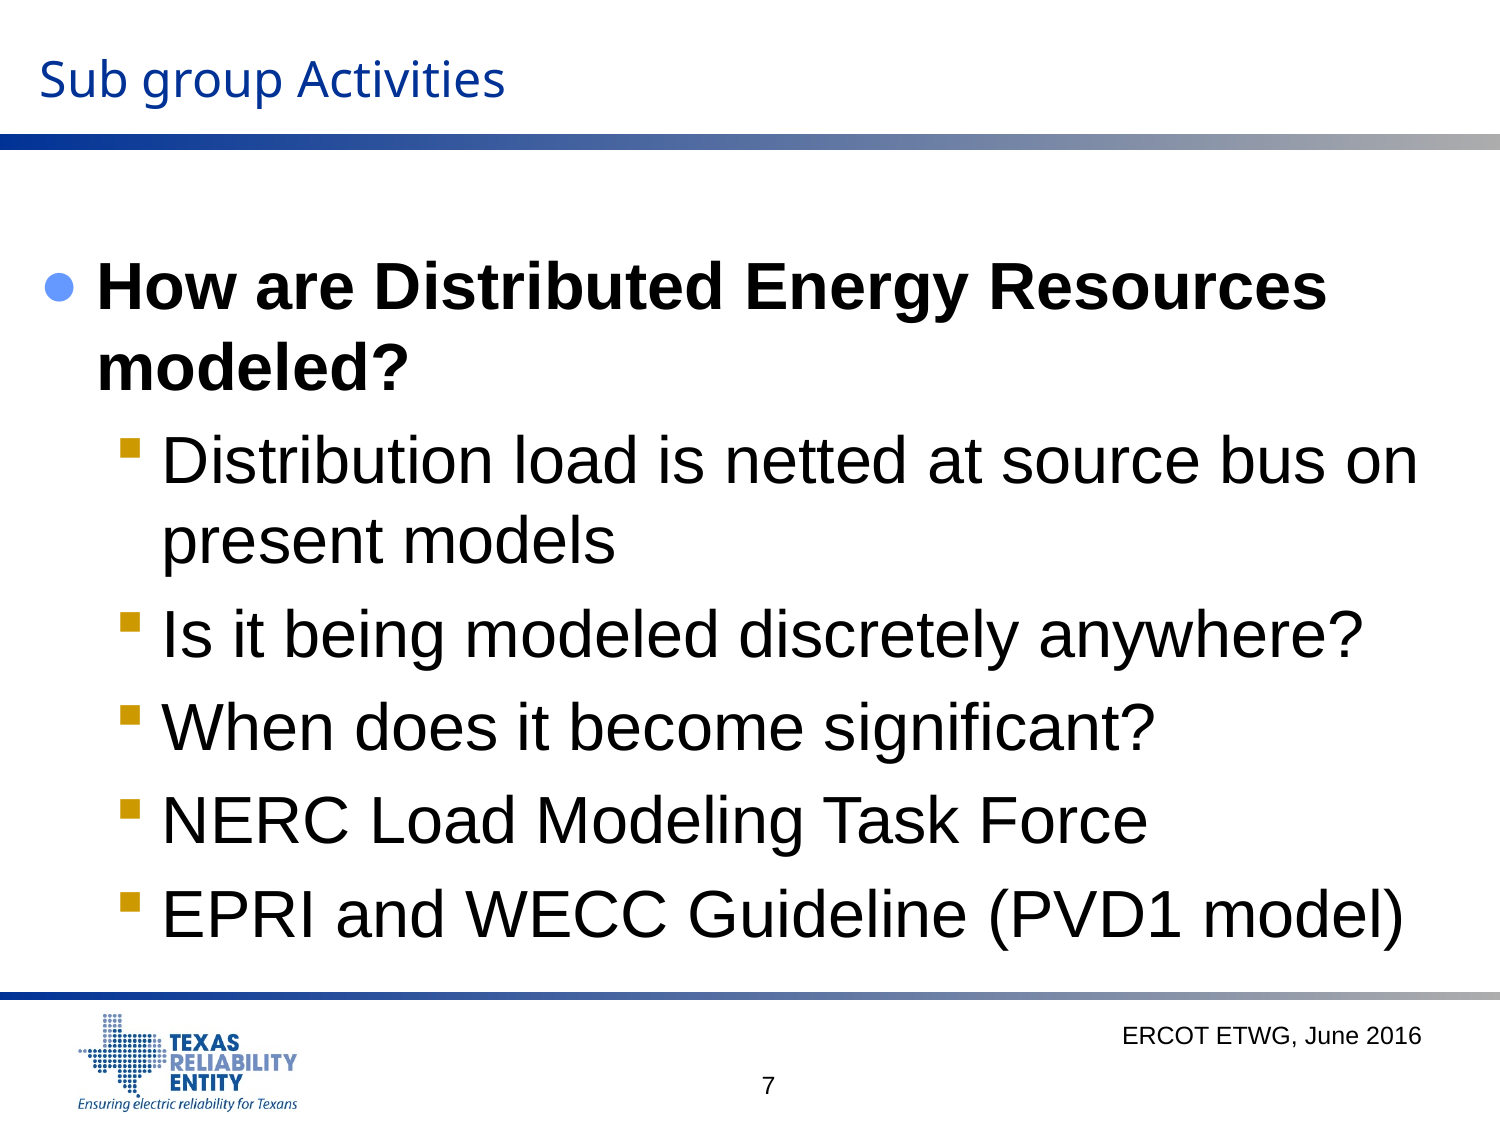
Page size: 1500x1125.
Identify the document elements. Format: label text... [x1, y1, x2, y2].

footer ERCOT ETWG, June 2016 [887, 1012, 1438, 1125]
picture [76, 1012, 299, 1113]
list How are Distributed Energy Resources modeled? Distribution load is netted at source bus on present models Is it being modeled discretely anywhere? When does it become significant? NERC Load Modeling Task Force EPRI and WECC Guideline (PVD1 model) [24, 162, 1488, 963]
title Sub group Activities [24, 21, 1463, 134]
